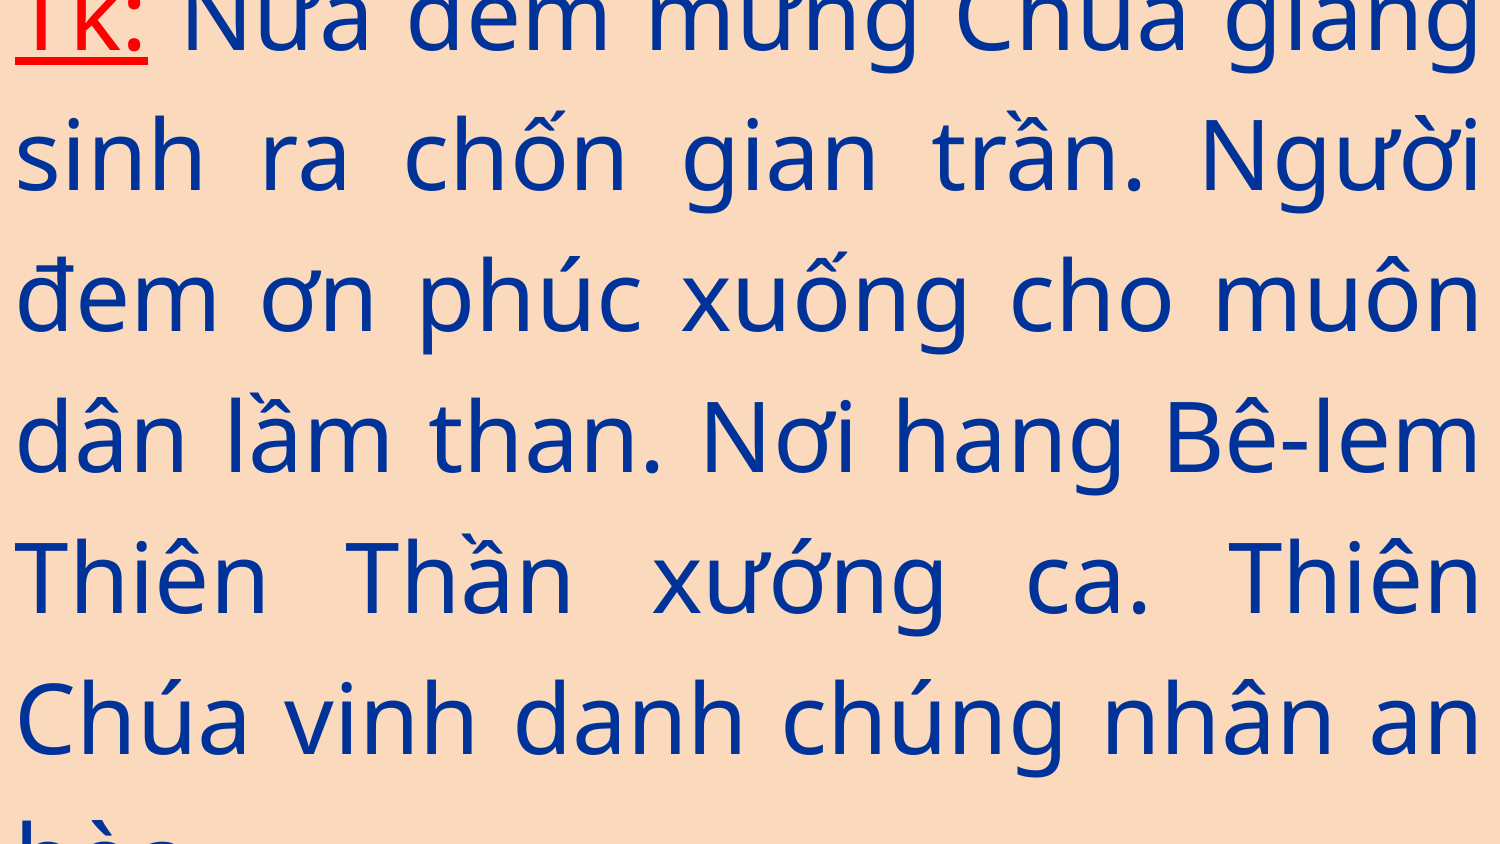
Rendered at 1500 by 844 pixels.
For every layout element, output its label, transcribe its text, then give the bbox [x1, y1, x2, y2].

text_box Tk: Nửa đêm mừng Chúa giáng sinh ra chốn gian trần. Người đem ơn phúc xuống cho muôn dân lầm than. Nơi hang Bê-lem Thiên Thần xướng ca. Thiên Chúa vinh danh chúng nhân an hòa. [0, 0, 1500, 844]
